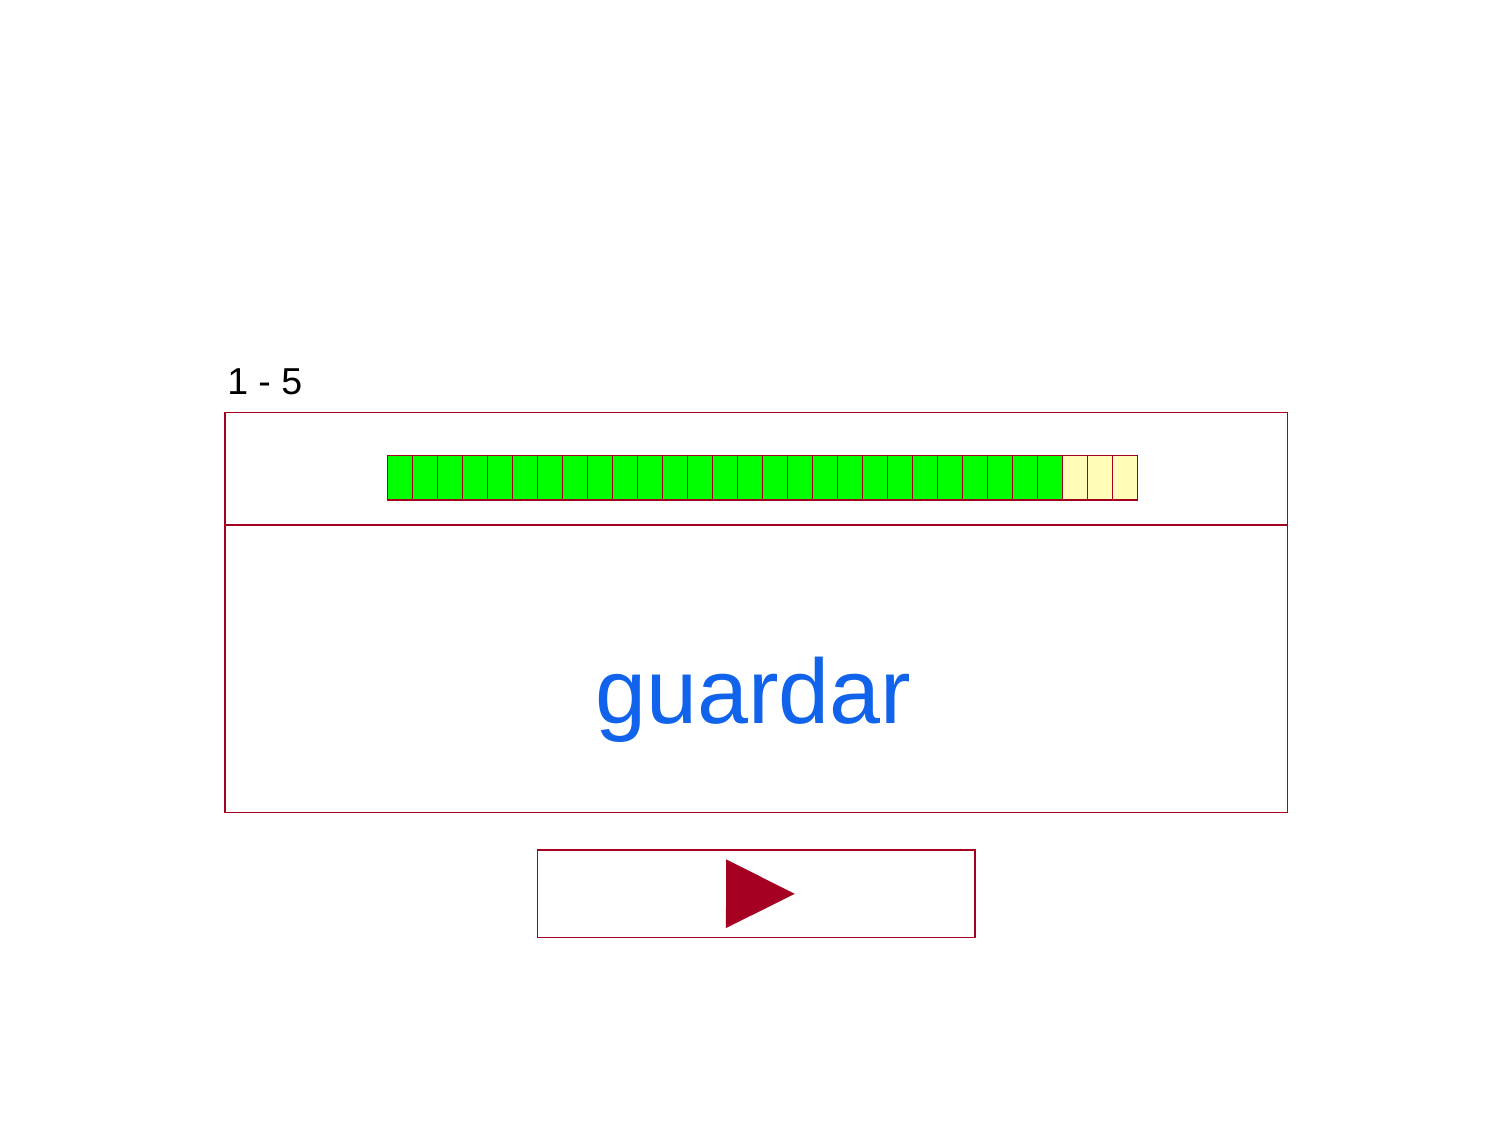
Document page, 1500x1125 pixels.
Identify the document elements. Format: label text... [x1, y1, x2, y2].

text_box guardar [403, 624, 1104, 750]
table_header [226, 413, 1287, 524]
text_box [537, 849, 975, 938]
text_box 1 - 5 [212, 349, 338, 410]
table_cell [226, 526, 1287, 812]
